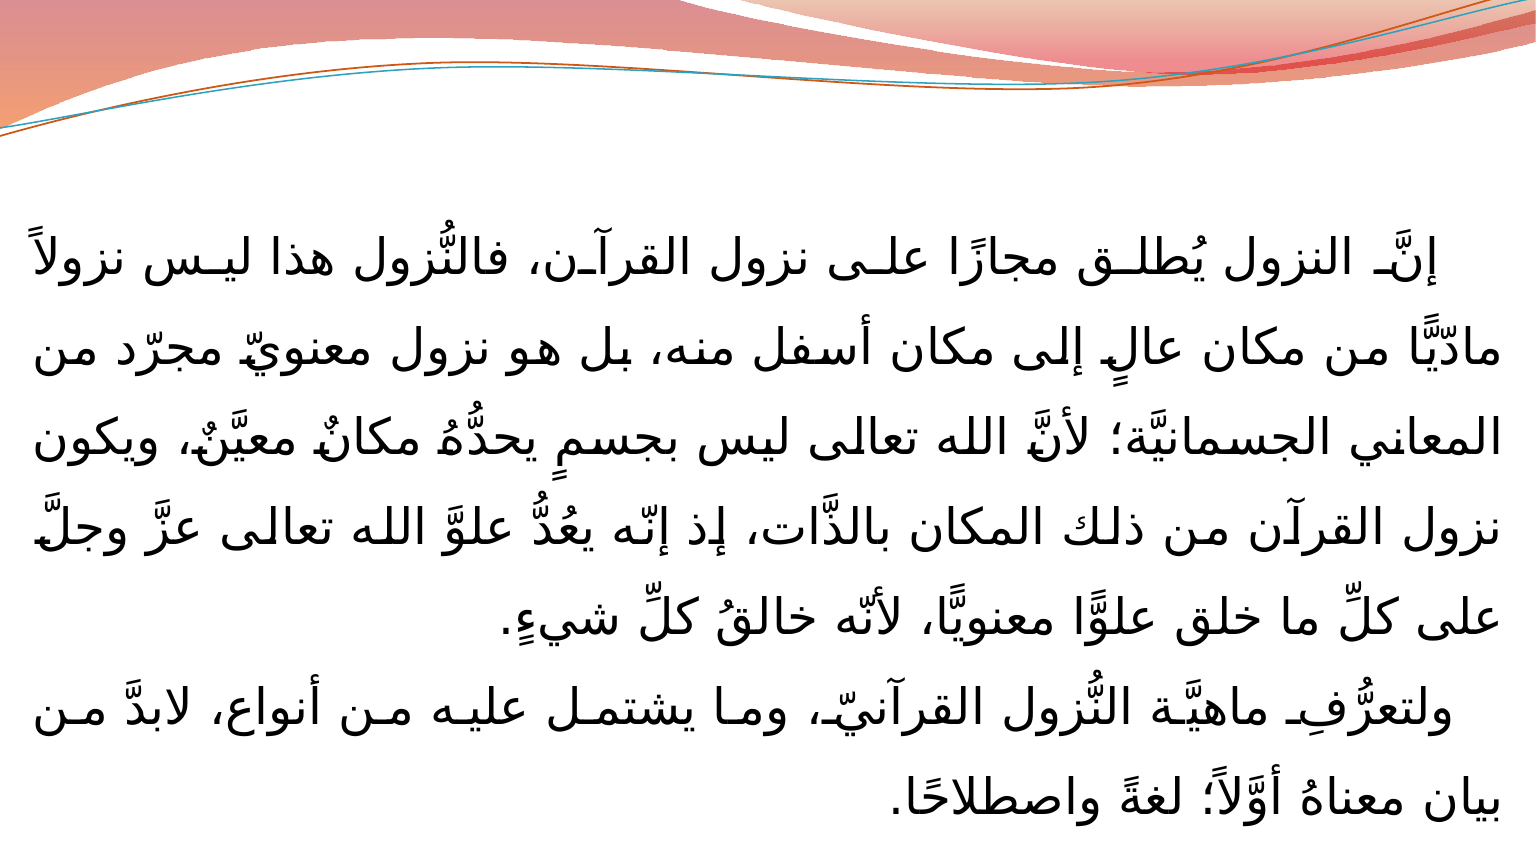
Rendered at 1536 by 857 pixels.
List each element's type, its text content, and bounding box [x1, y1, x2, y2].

text_box إنَّ النزول يُطلق مجازًا على نزول القرآن، فالنُّزول هذا ليس نزولاً مادّيًّا من مكان عالٍ إلى مكان أسفل منه، بل هو نزول معنويّ مجرّد من المعاني الجسمانيَّة؛ لأنَّ الله تعالى ليس بجسمٍ يحدُّهُ مكانٌ معيَّنٌ، ويكون نزول القرآن من ذلك المكان بالذَّات، إذ إنّه يعُدُّ علوَّ الله تعالى عزَّ وجلَّ على كلِّ ما خلق علوًّا معنويًّا، لأنّه خالقُ كلِّ شيءٍ. ولتعرُّفِ ماهيَّة النُّزول القرآنيّ، وما يشتمل عليه من أنواع، لابدَّ من بيان معناهُ أوَّلاً؛ لغةً واصطلاحًا. [17, 97, 1518, 857]
